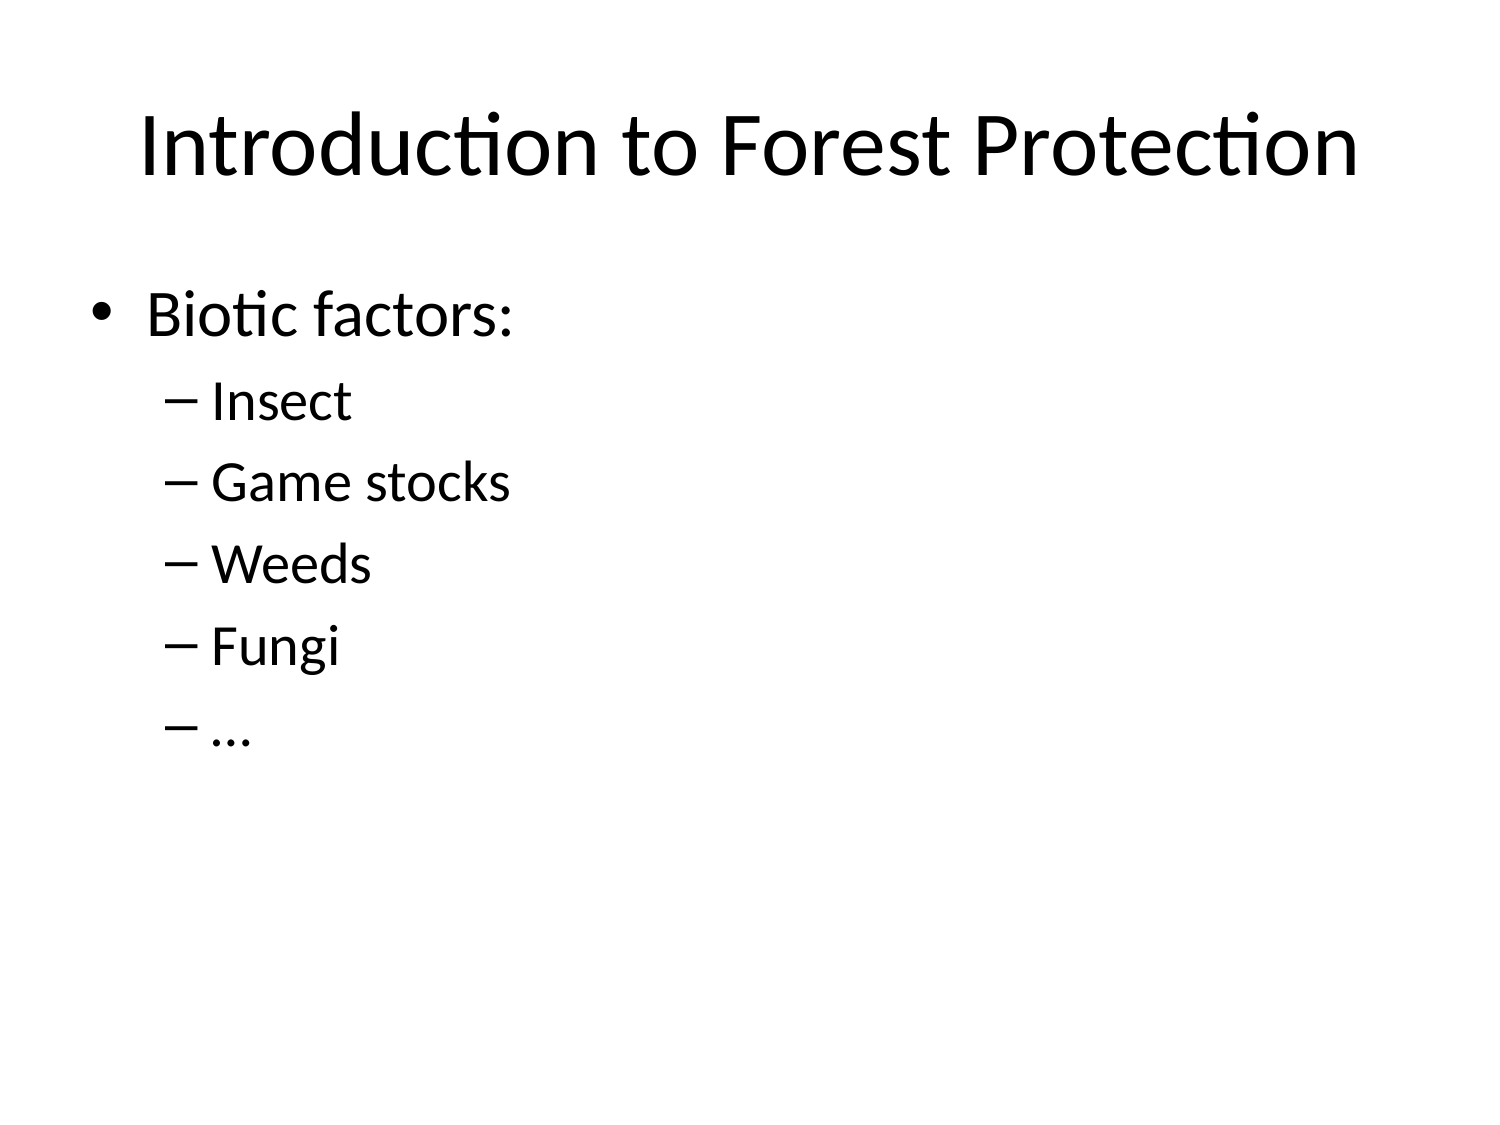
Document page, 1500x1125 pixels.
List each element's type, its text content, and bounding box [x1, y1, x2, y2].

list Biotic factors: Insect Game stocks Weeds Fungi … [75, 262, 1425, 1005]
title Introduction to Forest Protection [75, 45, 1425, 233]
